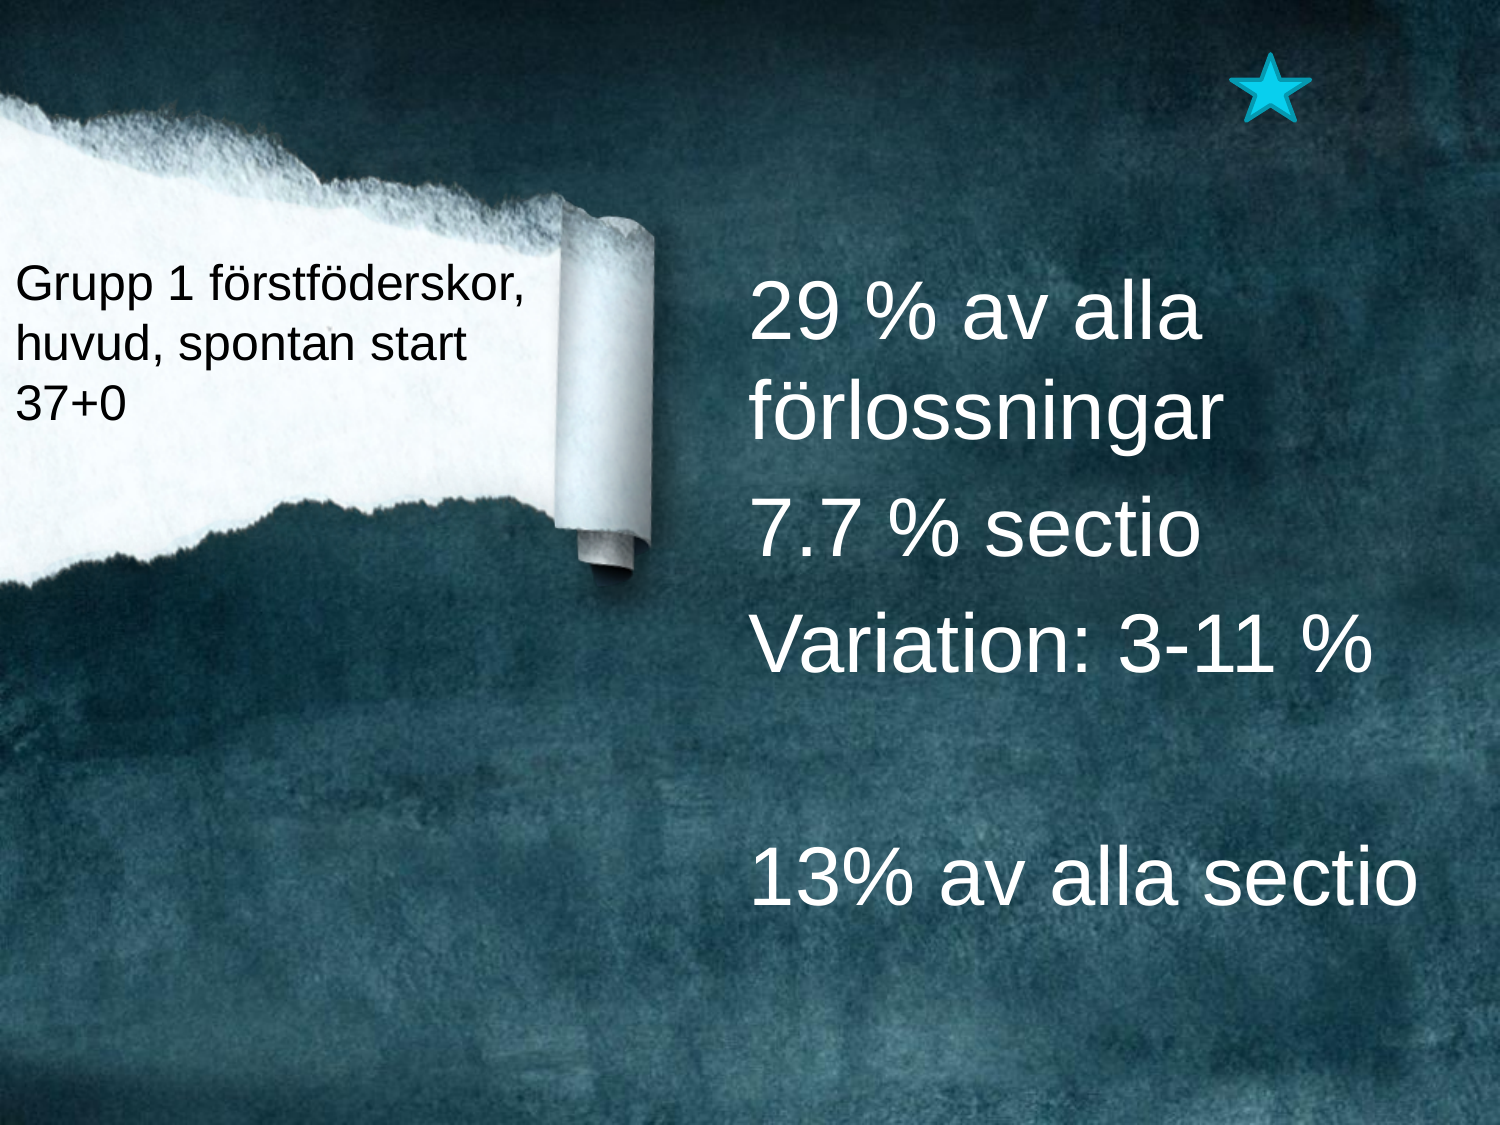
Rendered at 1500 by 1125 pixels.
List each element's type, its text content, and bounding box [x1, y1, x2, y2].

picture [0, 0, 1500, 1125]
subtitle 29 % av alla förlossningar 7.7 % sectio Variation: 3-11 % 13% av alla sectio [734, 248, 1462, 832]
title Grupp 1 förstföderskor, huvud, spontan start 37+0 [0, 220, 557, 462]
text_box [1228, 52, 1313, 123]
